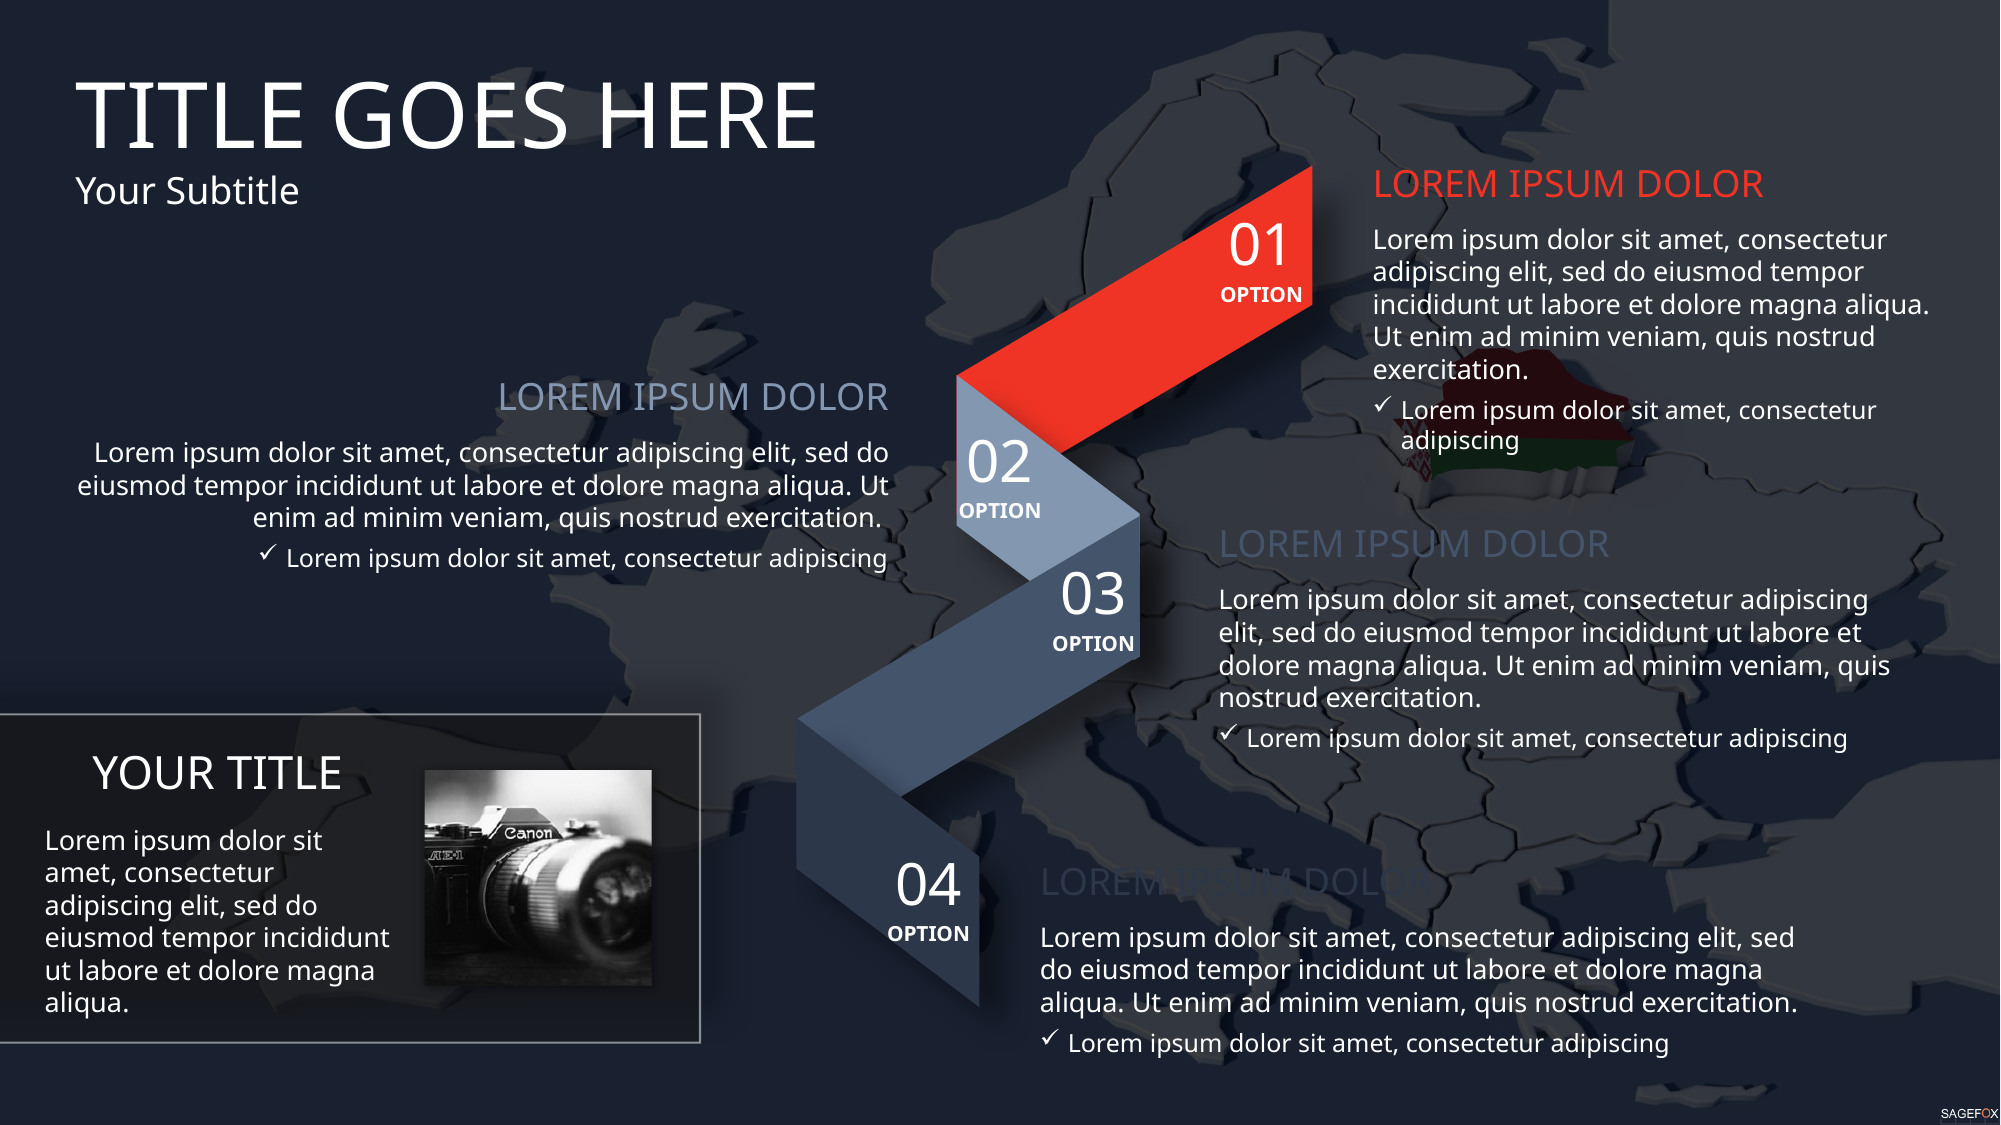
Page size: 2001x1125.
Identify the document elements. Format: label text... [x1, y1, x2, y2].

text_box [727, 802, 1049, 959]
picture [0, 0, 2001, 1125]
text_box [733, 548, 1203, 747]
text_box TITLE GOES HERE Your Subtitle [60, 49, 1036, 220]
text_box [888, 416, 1205, 579]
text_box LOREM IPSUM DOLOR Lorem ipsum dolor sit amet, consectetur adipiscing elit, sed do eiusmod tempor incididunt ut labore et dolore magna aliqua. Ut enim ad minim veniam, quis nostrud exercitation. Lorem ipsum dolor sit amet, consectetur adipiscing [1203, 513, 1932, 761]
text_box LOREM IPSUM DOLOR Lorem ipsum dolor sit amet, consectetur adipiscing elit, sed do eiusmod tempor incididunt ut labore et dolore magna aliqua. Ut enim ad minim veniam, quis nostrud exercitation. Lorem ipsum dolor sit amet, consectetur adipiscing [48, 365, 904, 581]
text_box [892, 199, 1377, 401]
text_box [0, 714, 700, 1043]
text_box LOREM IPSUM DOLOR Lorem ipsum dolor sit amet, consectetur adipiscing elit, sed do eiusmod tempor incididunt ut labore et dolore magna aliqua. Ut enim ad minim veniam, quis nostrud exercitation. Lorem ipsum dolor sit amet, consectetur adipiscing [1358, 152, 1970, 462]
text_box LOREM IPSUM DOLOR Lorem ipsum dolor sit amet, consectetur adipiscing elit, sed do eiusmod tempor incididunt ut labore et dolore magna aliqua. Ut enim ad minim veniam, quis nostrud exercitation. Lorem ipsum dolor sit amet, consectetur adipiscing [1024, 850, 1842, 1065]
